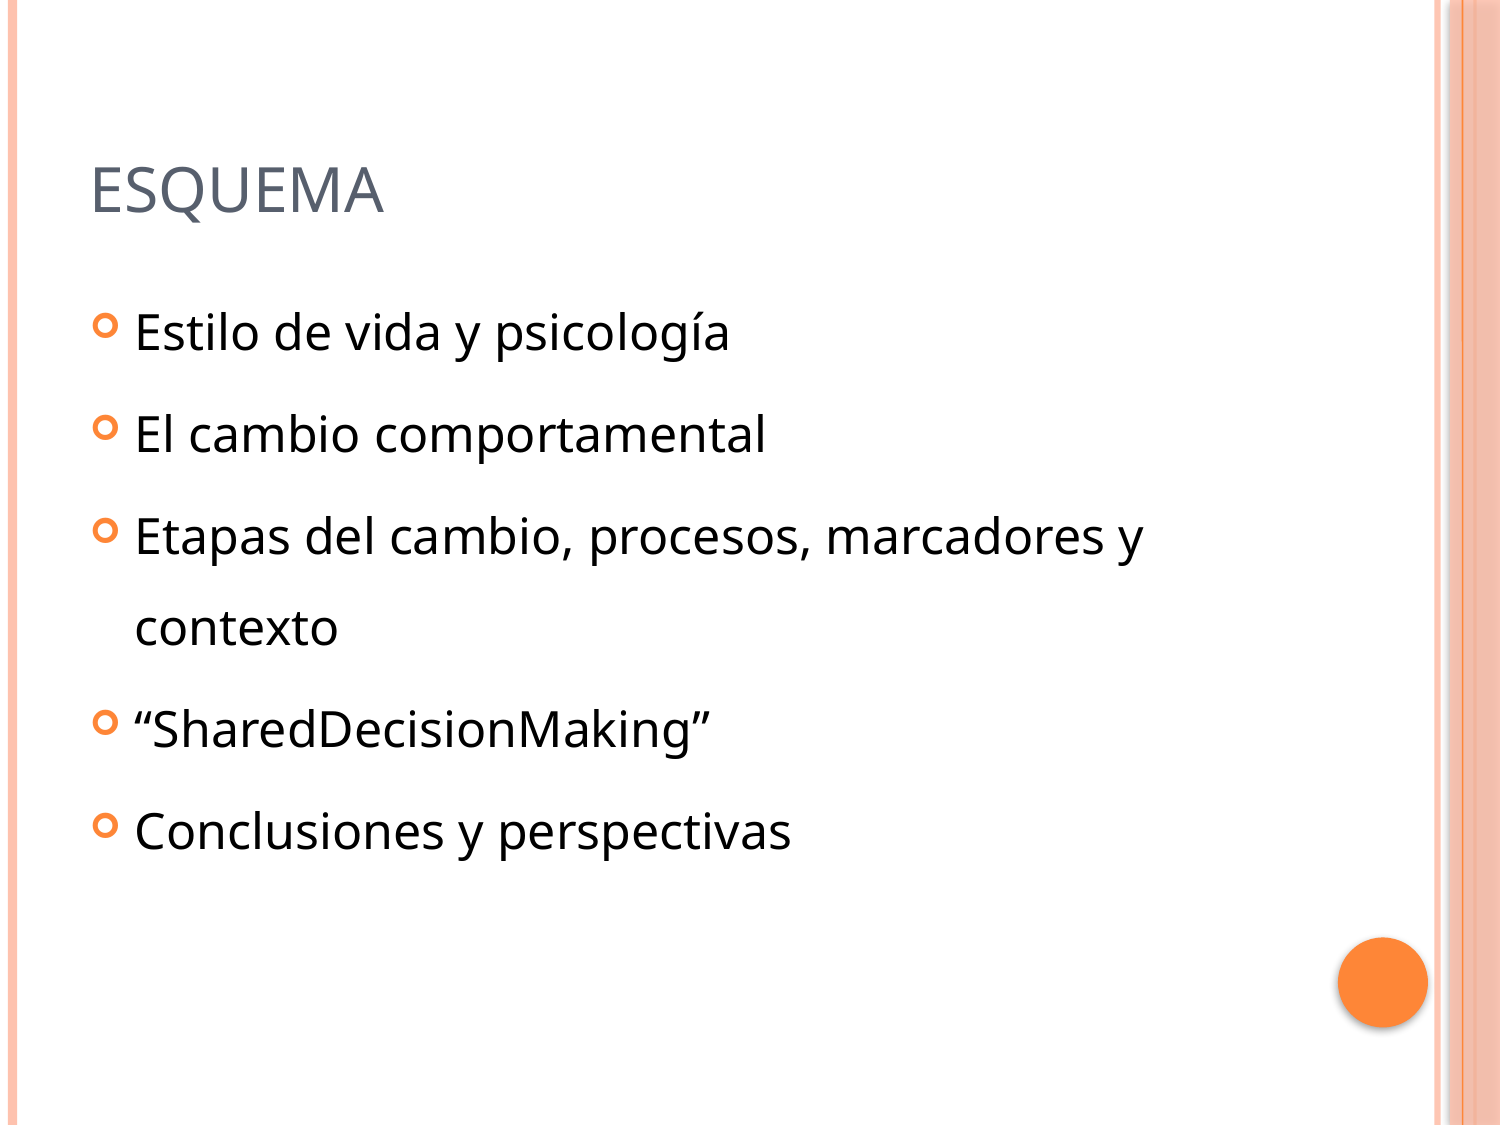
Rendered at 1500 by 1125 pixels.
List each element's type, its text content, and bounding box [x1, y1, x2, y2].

title ESQUEMA [75, 45, 1300, 233]
list Estilo de vida y psicología El cambio comportamental Etapas del cambio, procesos, marcadores y contexto “SharedDecisionMaking” Conclusiones y perspectivas [75, 262, 1300, 1062]
